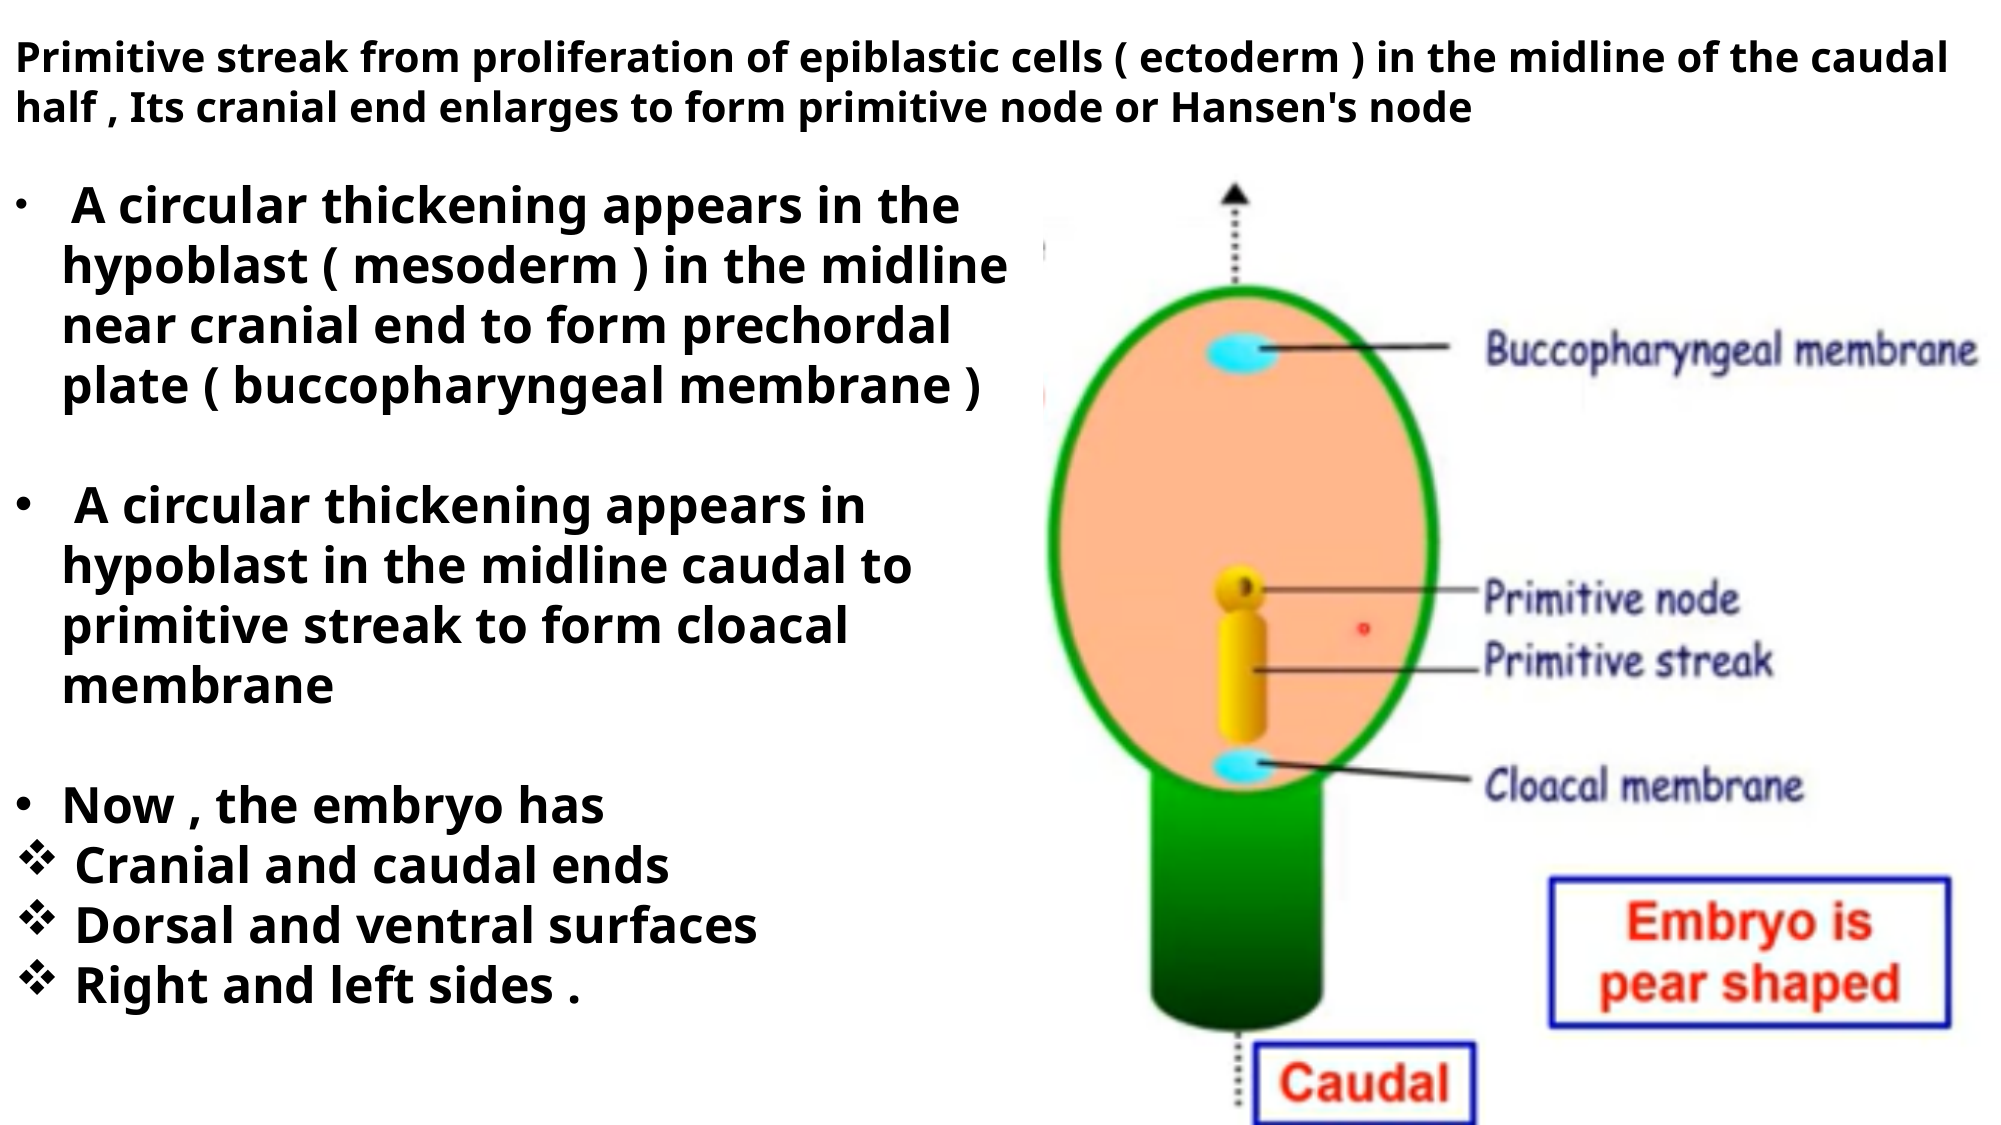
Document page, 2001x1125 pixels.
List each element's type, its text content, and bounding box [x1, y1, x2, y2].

picture [1043, 166, 2000, 1125]
text_box A circular thickening appears in the hypoblast ( mesoderm ) in the midline near cranial end to form prechordal plate ( buccopharyngeal membrane ) A circular thickening appears in hypoblast in the midline caudal to primitive streak to form cloacal membrane Now , the embryo has Cranial and caudal ends Dorsal and ventral surfaces Right and left sides . [0, 166, 1043, 1021]
text_box Primitive streak from proliferation of epiblastic cells ( ectoderm ) in the midline of the caudal half , Its cranial end enlarges to form primitive node or Hansen's node [0, 0, 2000, 139]
